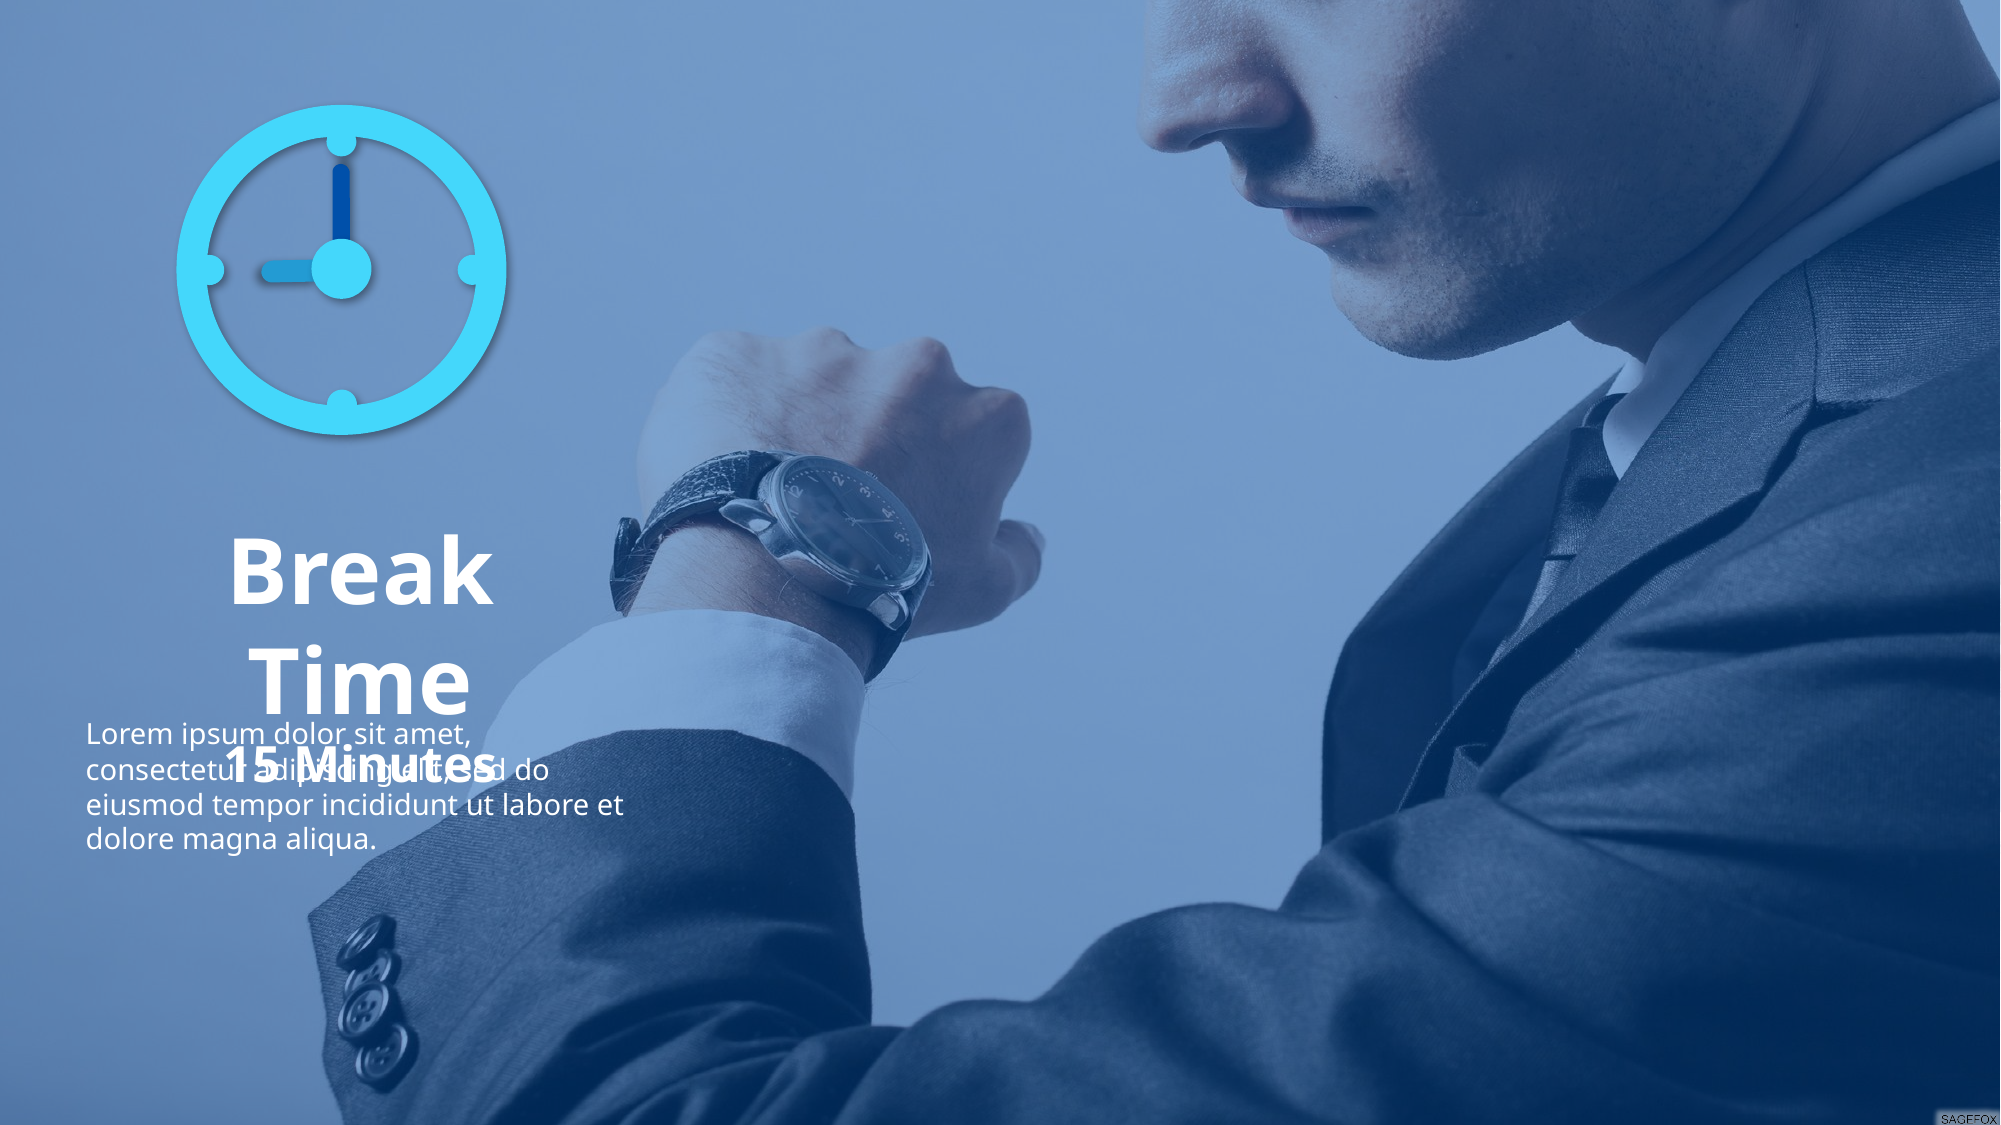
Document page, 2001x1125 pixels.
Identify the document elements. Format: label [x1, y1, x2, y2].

text_box [291, 176, 379, 237]
text_box [262, 237, 431, 291]
text_box [175, 103, 508, 436]
text_box [291, 291, 379, 373]
text_box [70, 505, 641, 830]
text_box [0, 0, 2000, 1125]
picture [1938, 1114, 1999, 1125]
